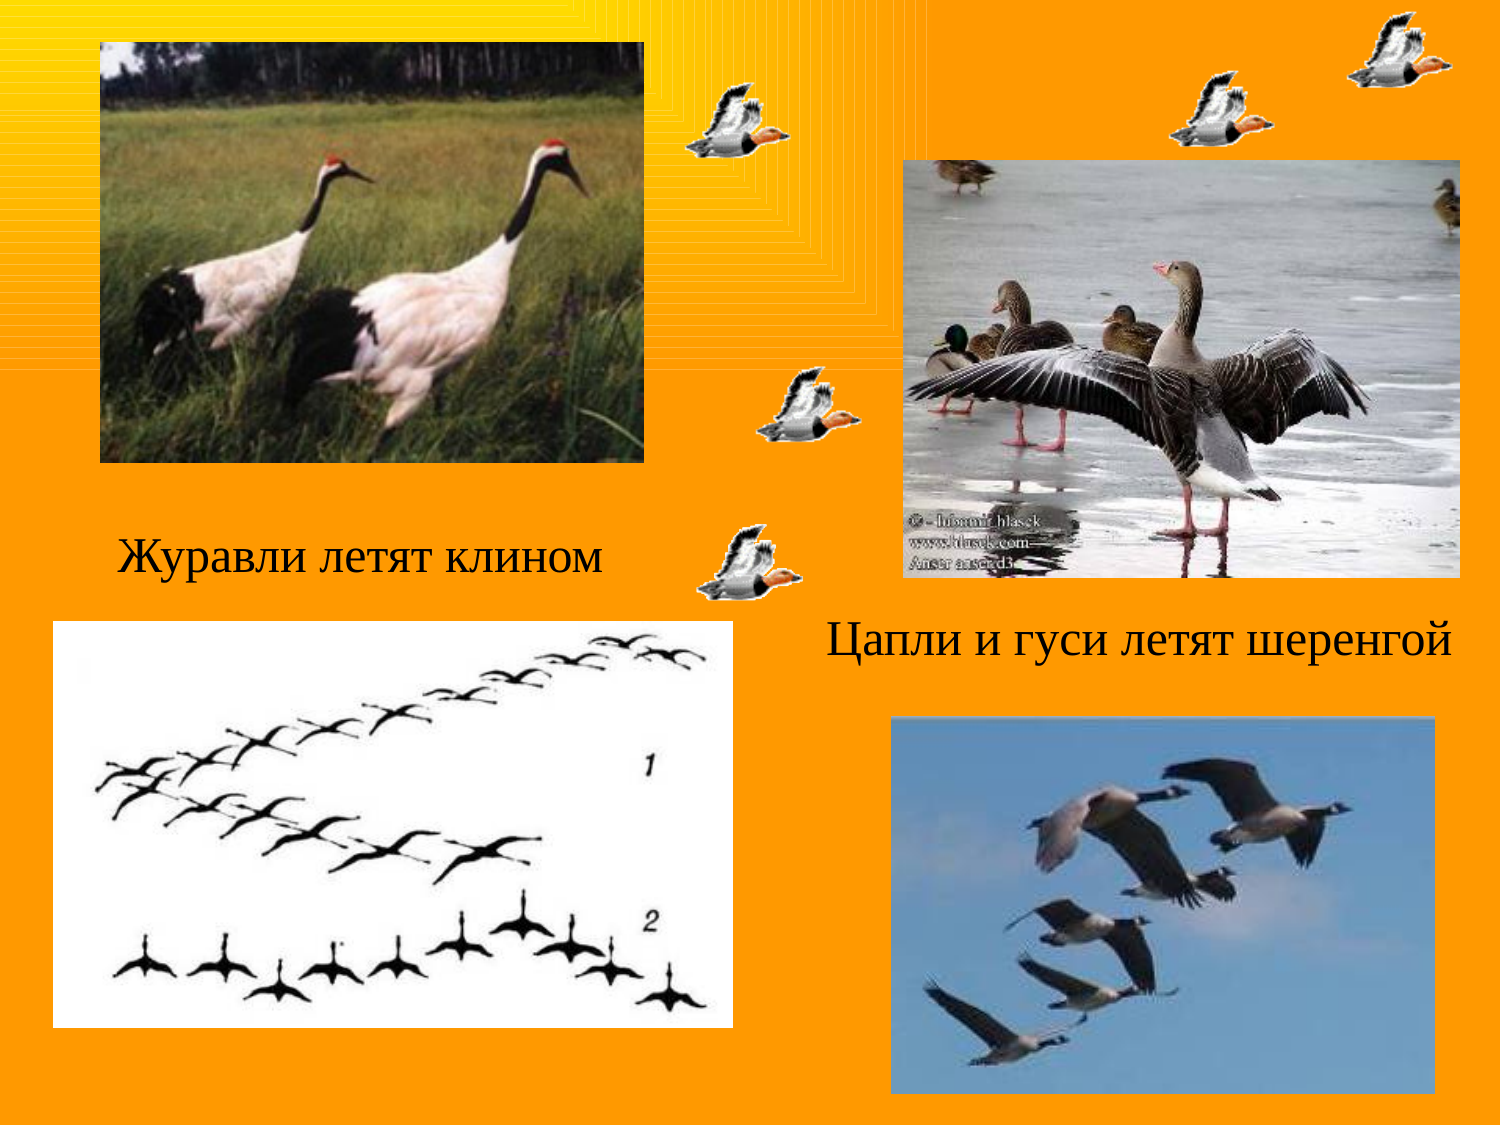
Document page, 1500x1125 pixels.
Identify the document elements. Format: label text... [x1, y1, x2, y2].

picture [891, 715, 1436, 1094]
picture [678, 42, 797, 200]
text_box Журавли летят клином [102, 515, 619, 591]
text_box Цапли и гуси летят шеренгой [811, 597, 1468, 673]
picture [52, 484, 809, 1028]
picture [1341, 0, 1459, 129]
picture [749, 325, 868, 483]
picture [100, 42, 644, 463]
picture [903, 30, 1461, 579]
